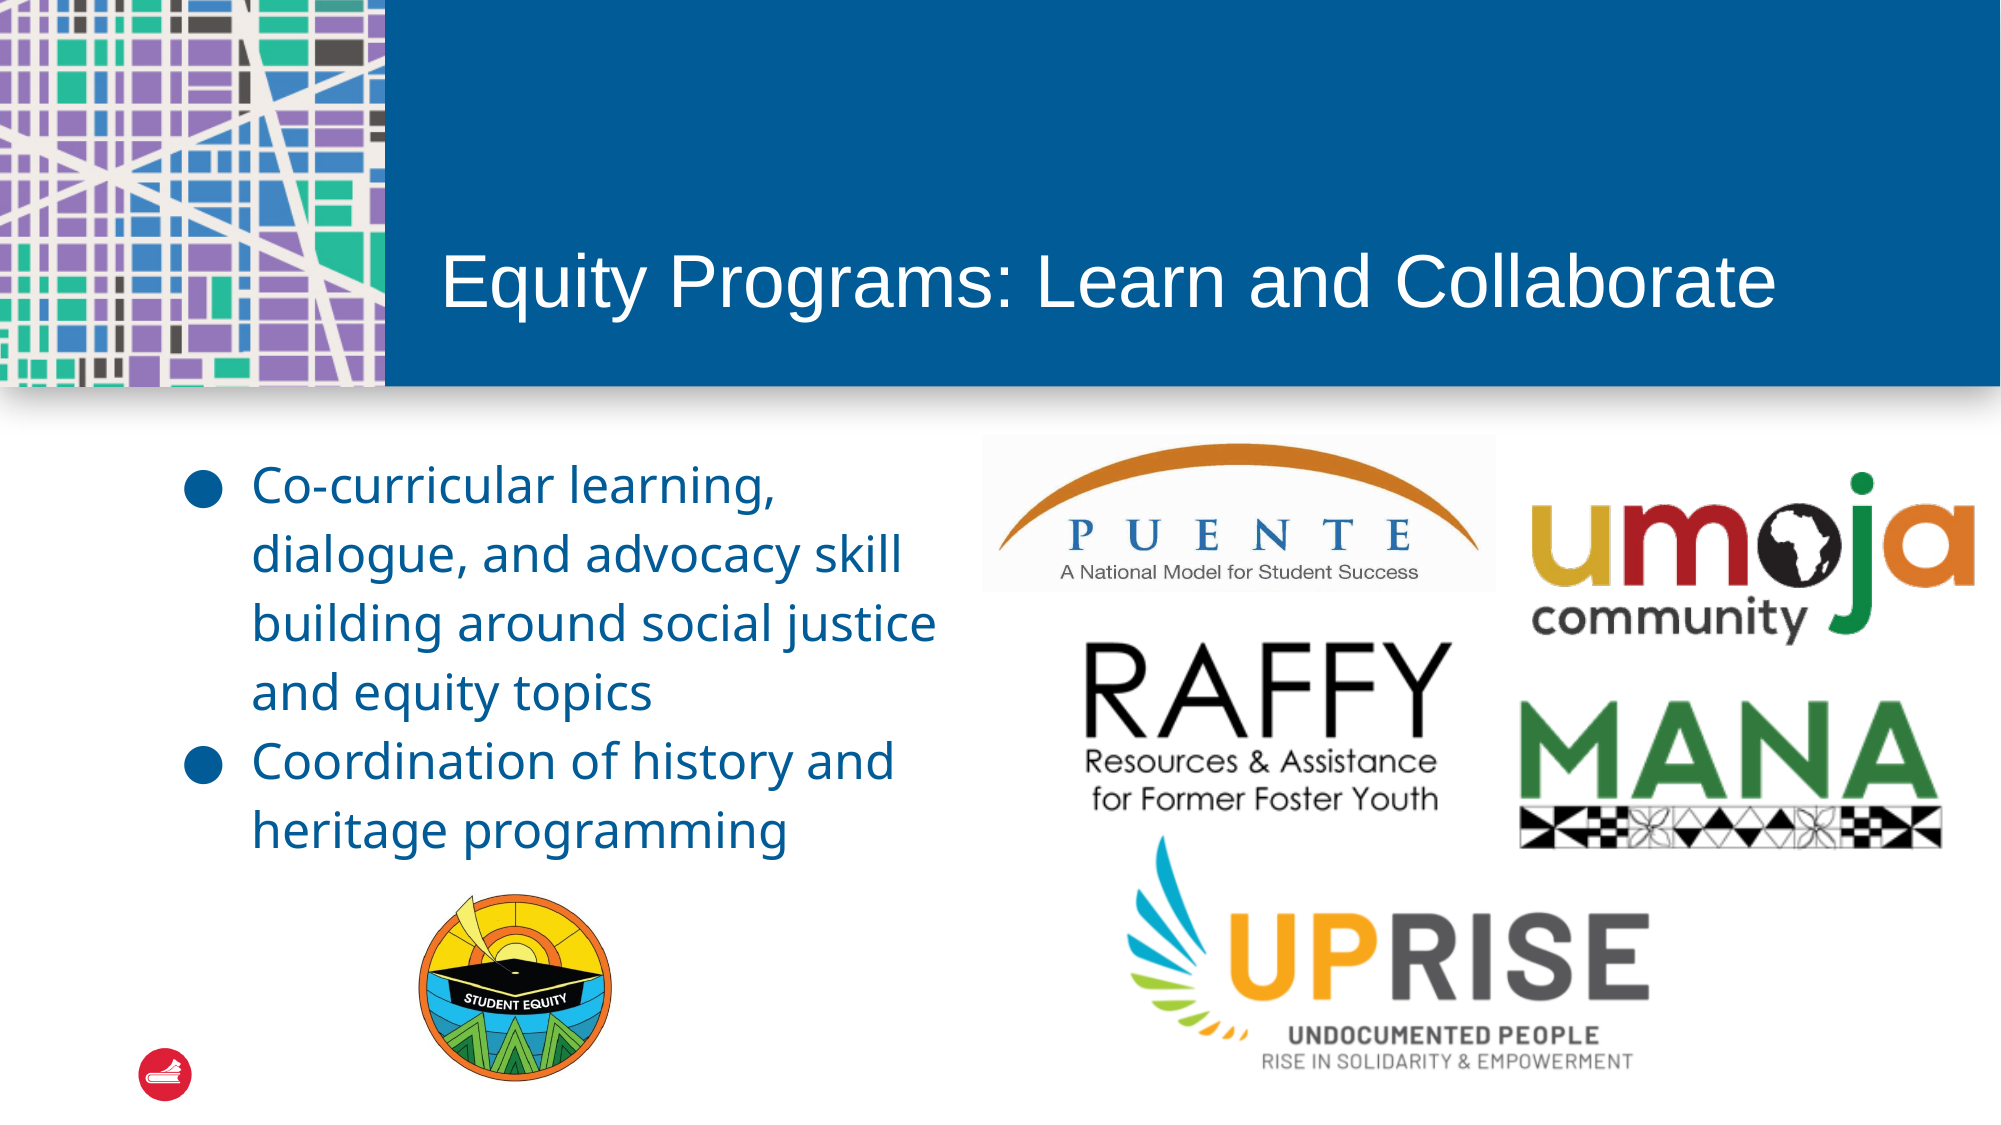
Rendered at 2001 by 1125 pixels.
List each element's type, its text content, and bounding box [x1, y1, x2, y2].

list Co-curricular learning, dialogue, and advocacy skill building around social justice and equity topics Coordination of history and heritage programming [136, 436, 965, 1023]
picture [409, 885, 617, 1086]
picture [0, 0, 385, 387]
picture [1531, 472, 1980, 646]
picture [136, 1046, 193, 1103]
picture [1067, 631, 1965, 1079]
title Equity Programs: Learn and Collaborate [420, 66, 1863, 343]
picture [981, 435, 1496, 592]
